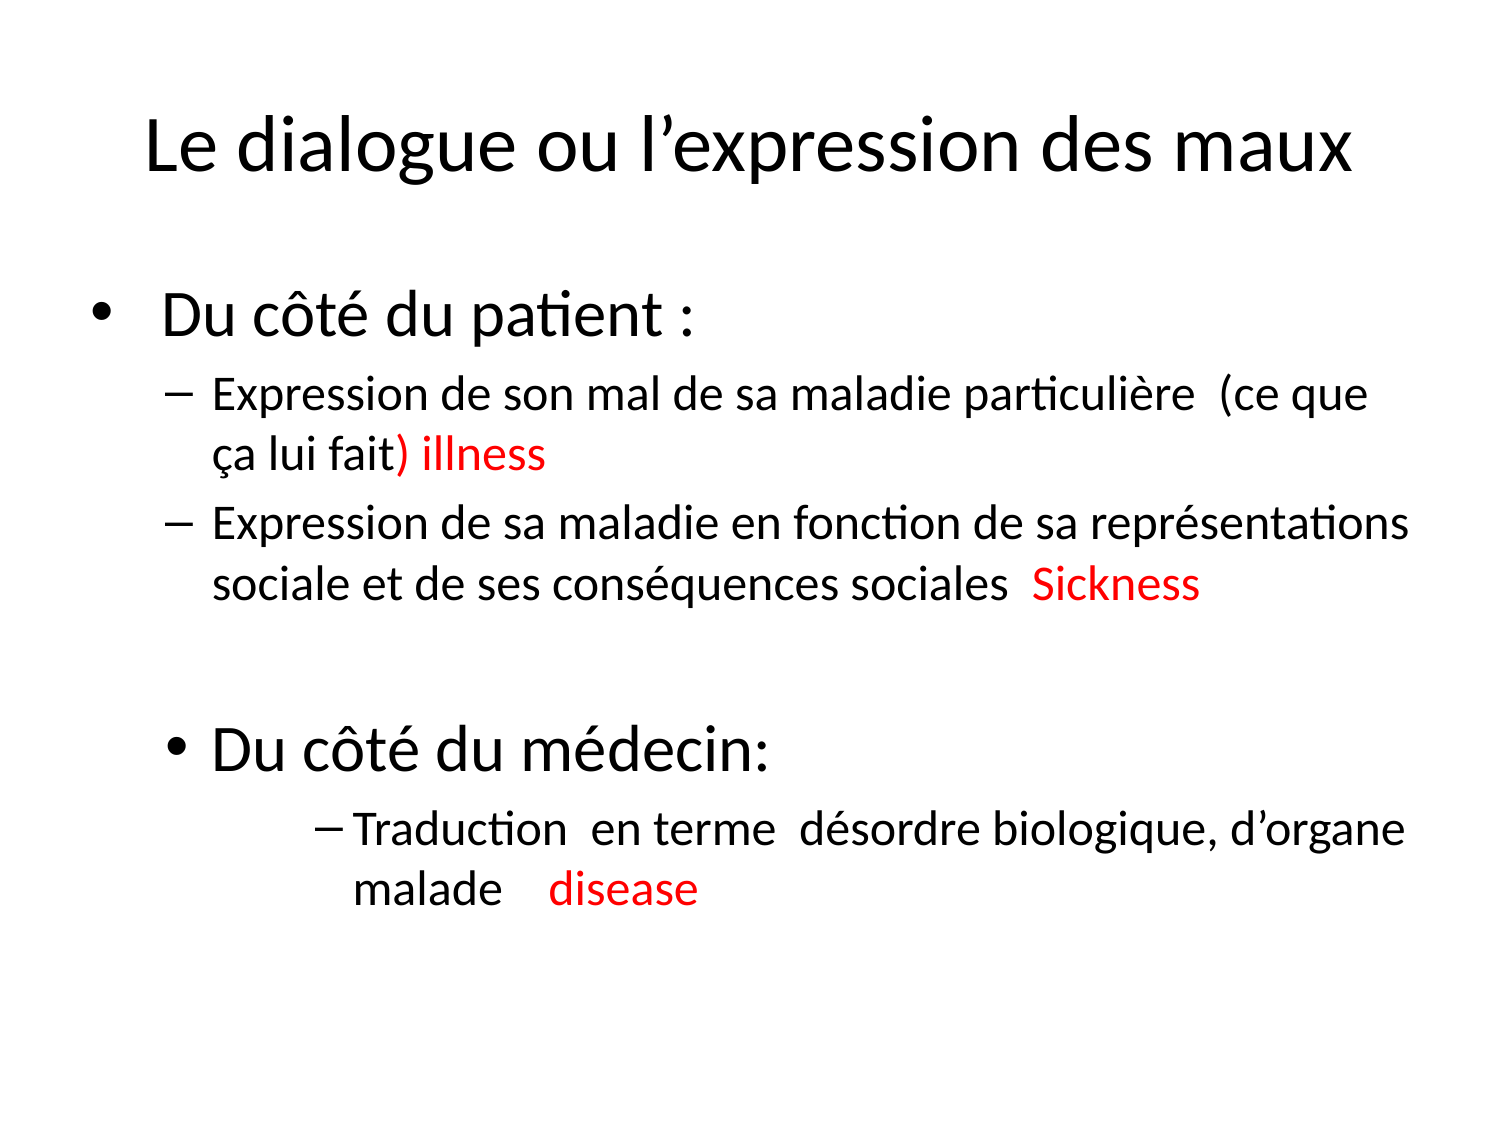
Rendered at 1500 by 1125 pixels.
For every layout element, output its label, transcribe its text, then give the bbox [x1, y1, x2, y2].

title Le dialogue ou l’expression des maux [74, 44, 1426, 233]
list Du côté du patient : Expression de son mal de sa maladie particulière (ce que ça lui fait) illness Expression de sa maladie en fonction de sa représentations sociale et de ses conséquences sociales Sickness Du côté du médecin: Traduction en terme désordre biologique, d’organe malade disease [74, 262, 1426, 1006]
